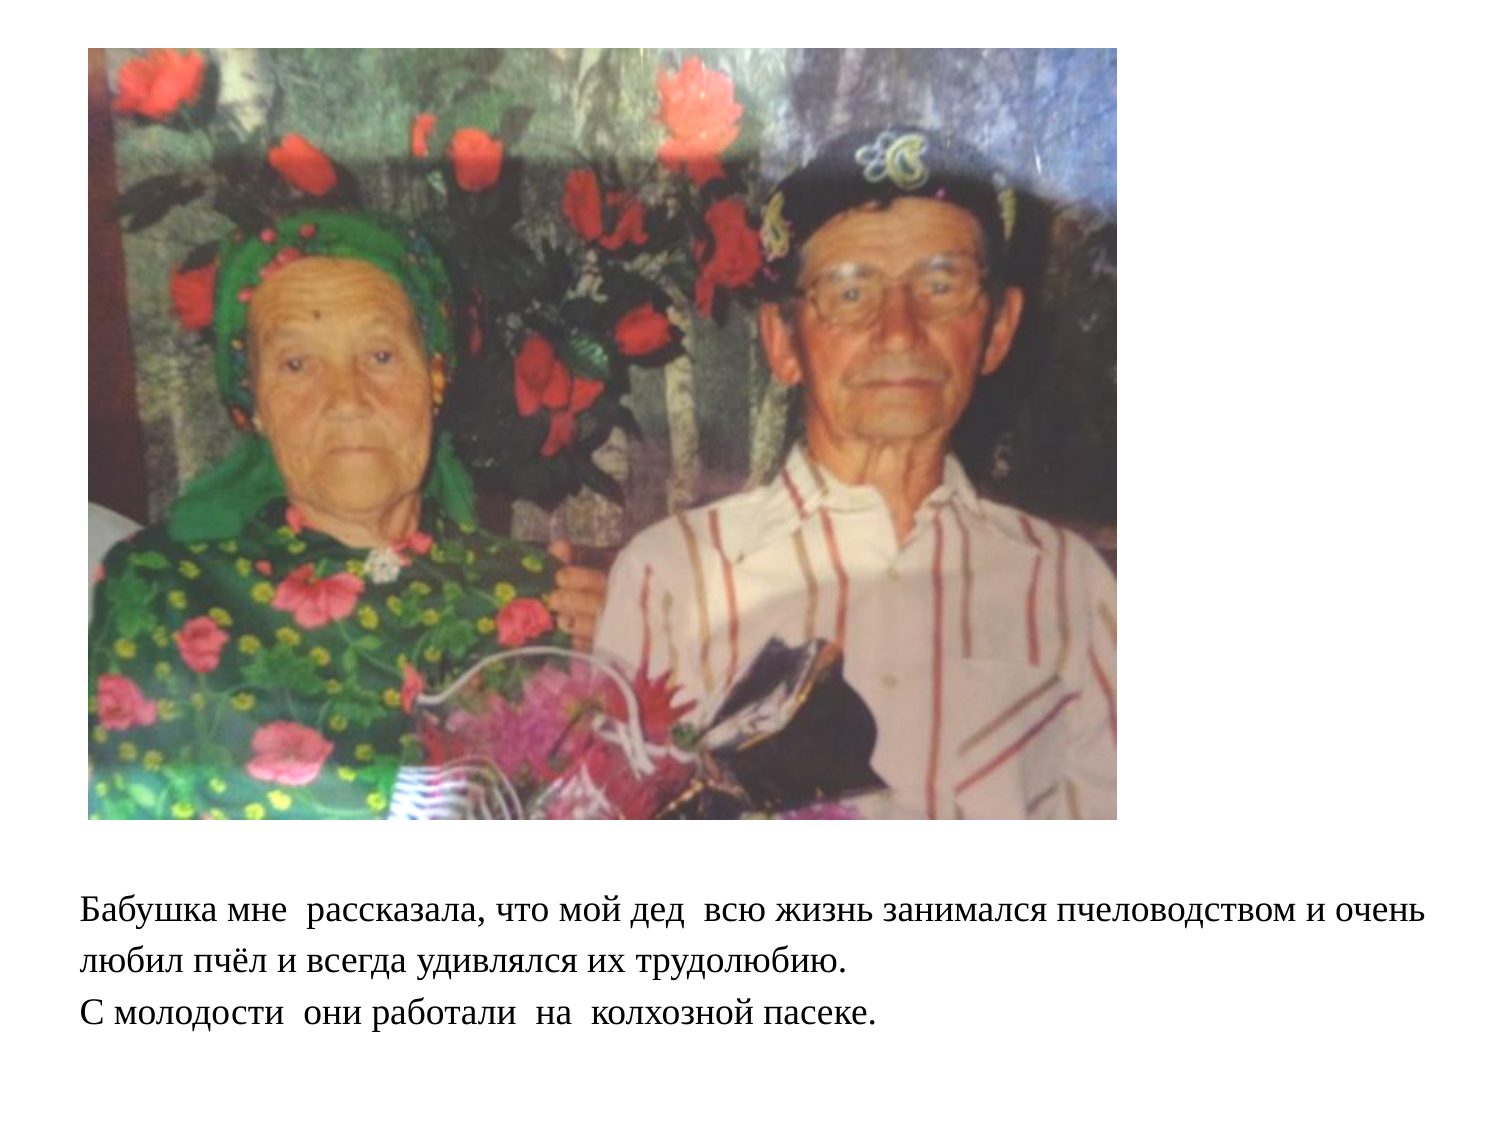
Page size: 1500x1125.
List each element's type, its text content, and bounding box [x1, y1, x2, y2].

picture [87, 48, 1117, 820]
text_box Бабушка мне рассказала, что мой дед всю жизнь занимался пчеловодством и очень любил пчёл и всегда удивлялся их трудолюбию. С молодости они работали на колхозной пасеке. [64, 869, 1459, 1092]
